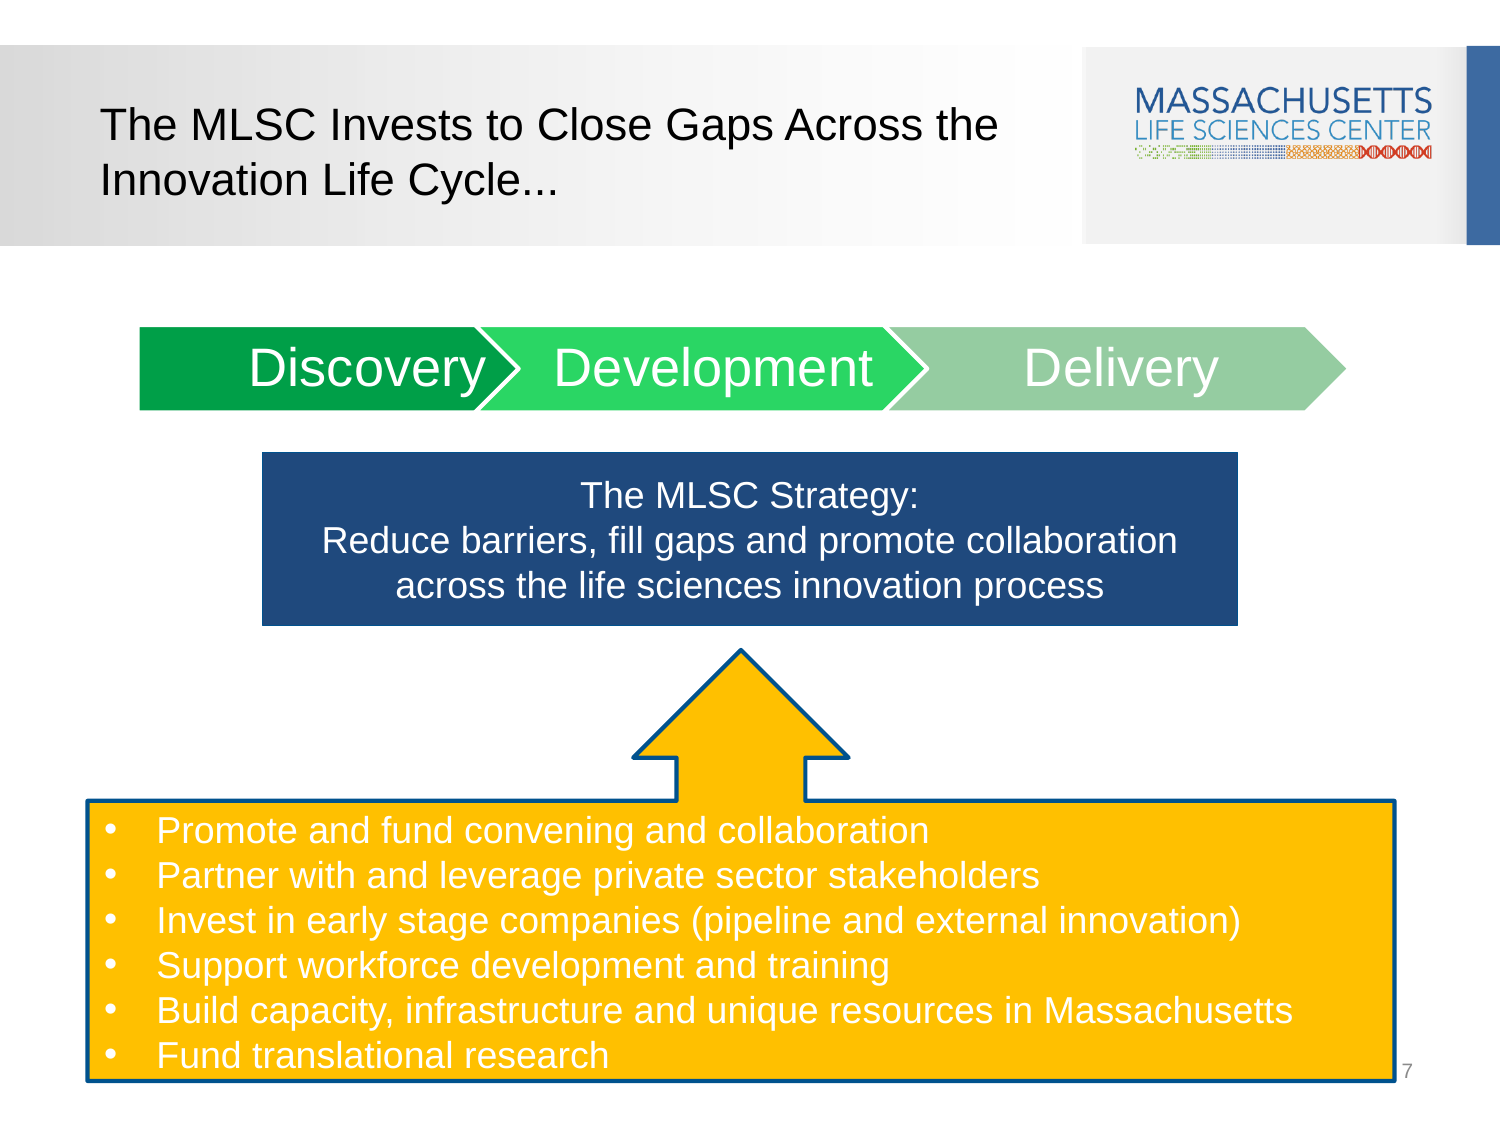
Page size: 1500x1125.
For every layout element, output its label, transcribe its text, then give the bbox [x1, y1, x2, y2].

title The MLSC Invests to Close Gaps Across the Innovation Life Cycle... [84, 87, 1035, 213]
text_box The MLSC Strategy: Reduce barriers, fill gaps and promote collaboration across the life sciences innovation process [260, 450, 1239, 627]
text_box Promote and fund convening and collaboration Partner with and leverage private sector stakeholders Invest in early stage companies (pipeline and external innovation) Support workforce development and training Build capacity, infrastructure and unique resources in Massachusetts Fund translational research [85, 647, 1397, 1084]
picture [1135, 86, 1432, 159]
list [137, 324, 1351, 413]
